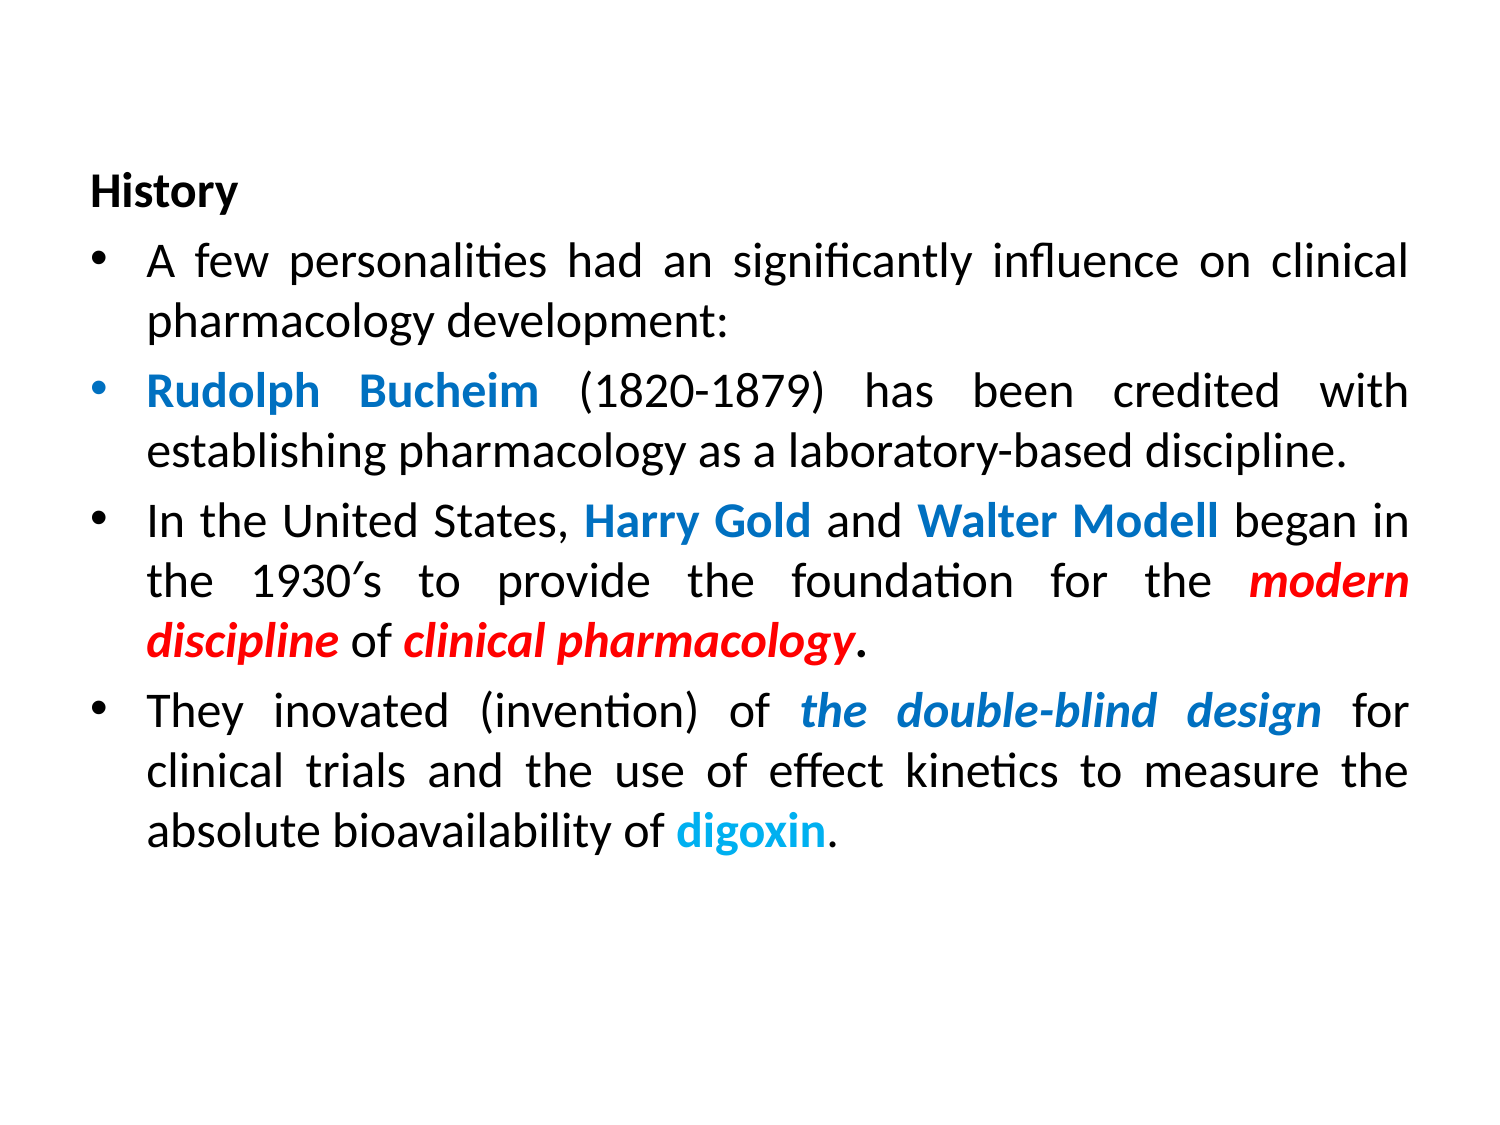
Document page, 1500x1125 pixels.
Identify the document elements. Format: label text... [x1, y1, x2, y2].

list History A few personalities had an significantly influence on clinical pharmacology development: Rudolph Bucheim (1820-1879) has been credited with establishing pharmacology as a laboratory-based discipline. In the United States, Harry Gold and Walter Modell began in the 1930′s to provide the foundation for the modern discipline of clinical pharmacology. They inovated (invention) of the double-blind design for clinical trials and the use of effect kinetics to measure the absolute bioavailability of digoxin. [75, 149, 1425, 1005]
